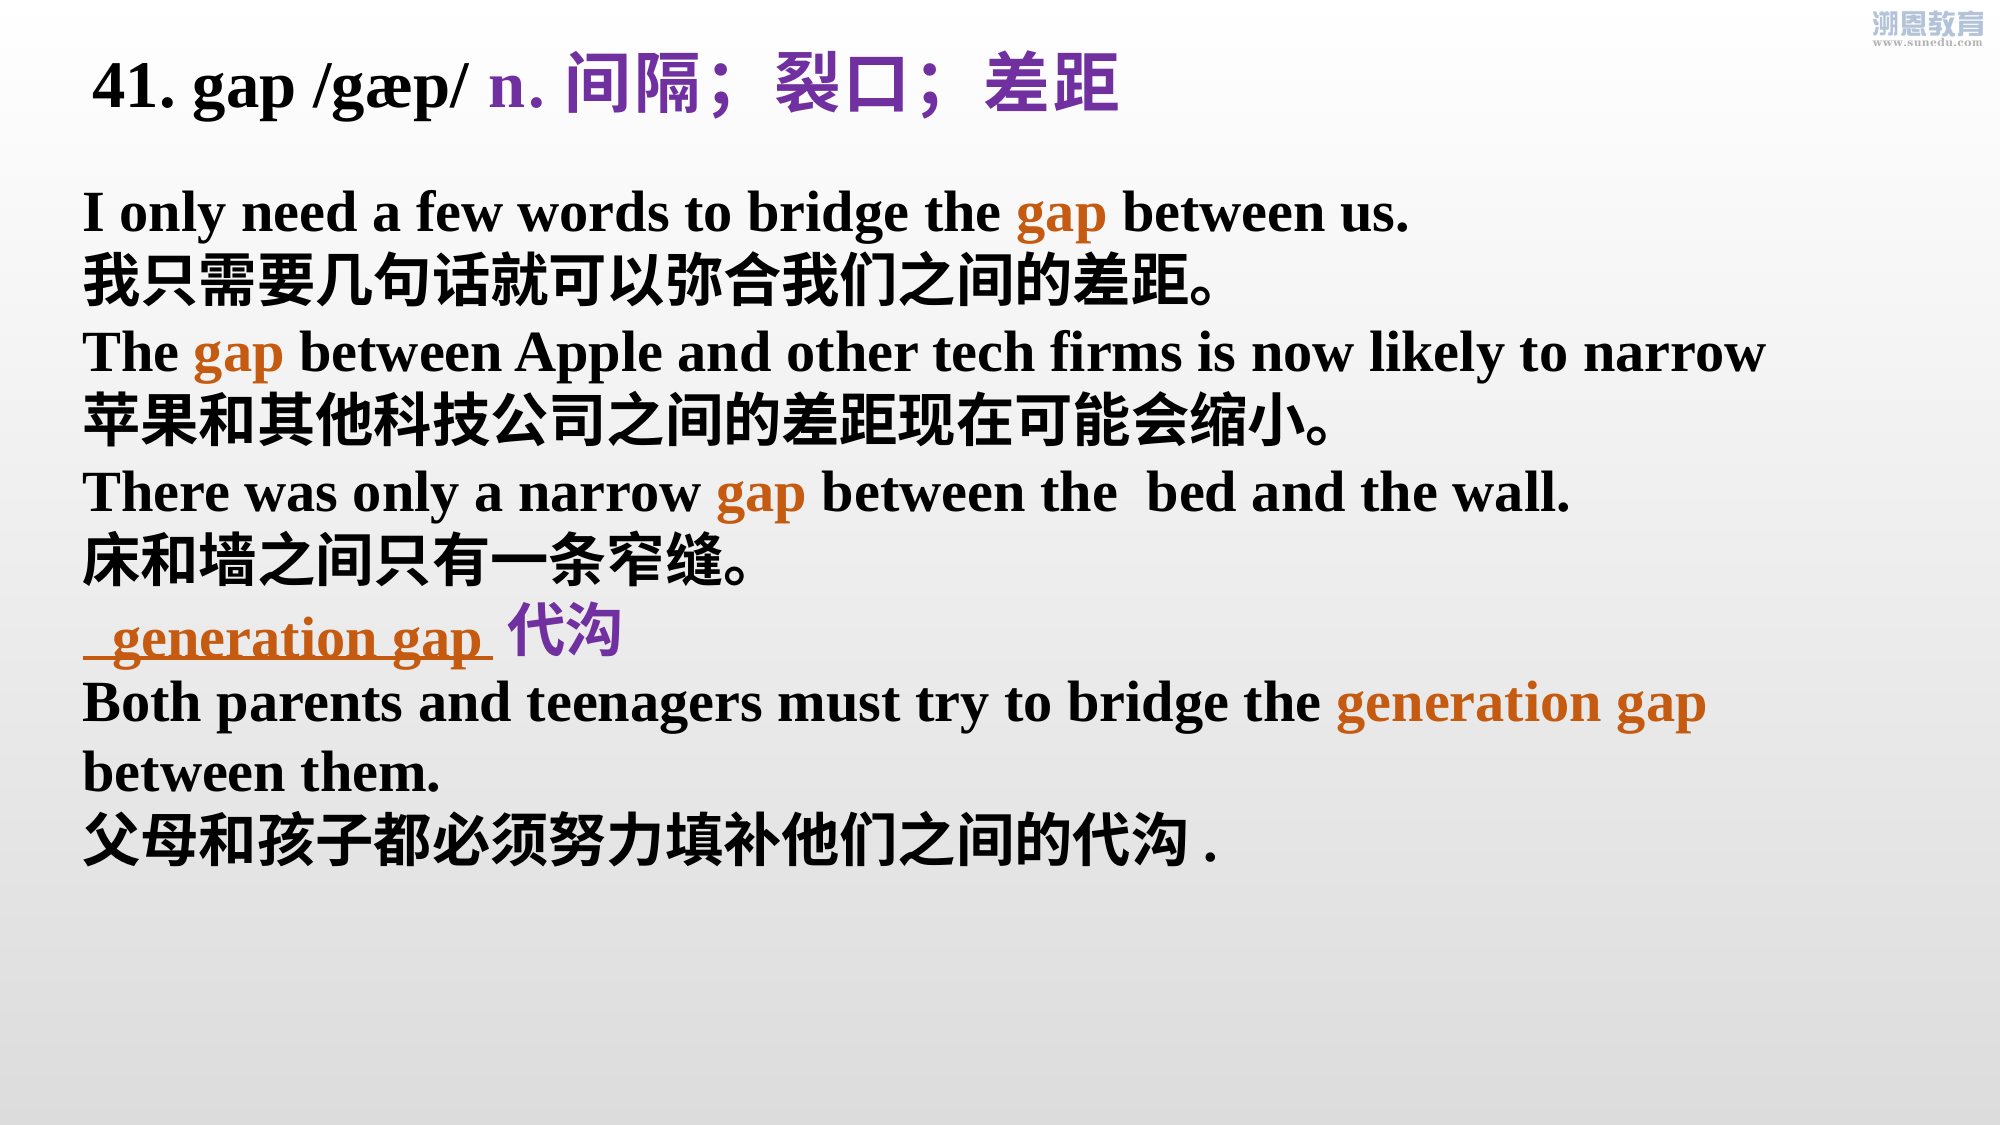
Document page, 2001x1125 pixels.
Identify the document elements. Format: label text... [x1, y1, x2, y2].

text_box 41. gap /gæp/ [77, 33, 473, 129]
picture [1872, 10, 1983, 46]
text_box I only need a few words to bridge the gap between us. 我只需要几句话就可以弥合我们之间的差距。 The gap between Apple and other tech firms is now likely to narrow 苹果和其他科技公司之间的差距现在可能会缩小。 There was only a narrow gap between the bed and the wall. 床和墙之间只有一条窄缝。 代沟 Both parents and teenagers must try to bridge the generation gap between them. 父母和孩子都必须努力填补他们之间的代沟. [67, 166, 1933, 881]
text_box generation gap [97, 592, 1306, 677]
text_box n.间隔；裂口；差距 [473, 33, 1682, 129]
